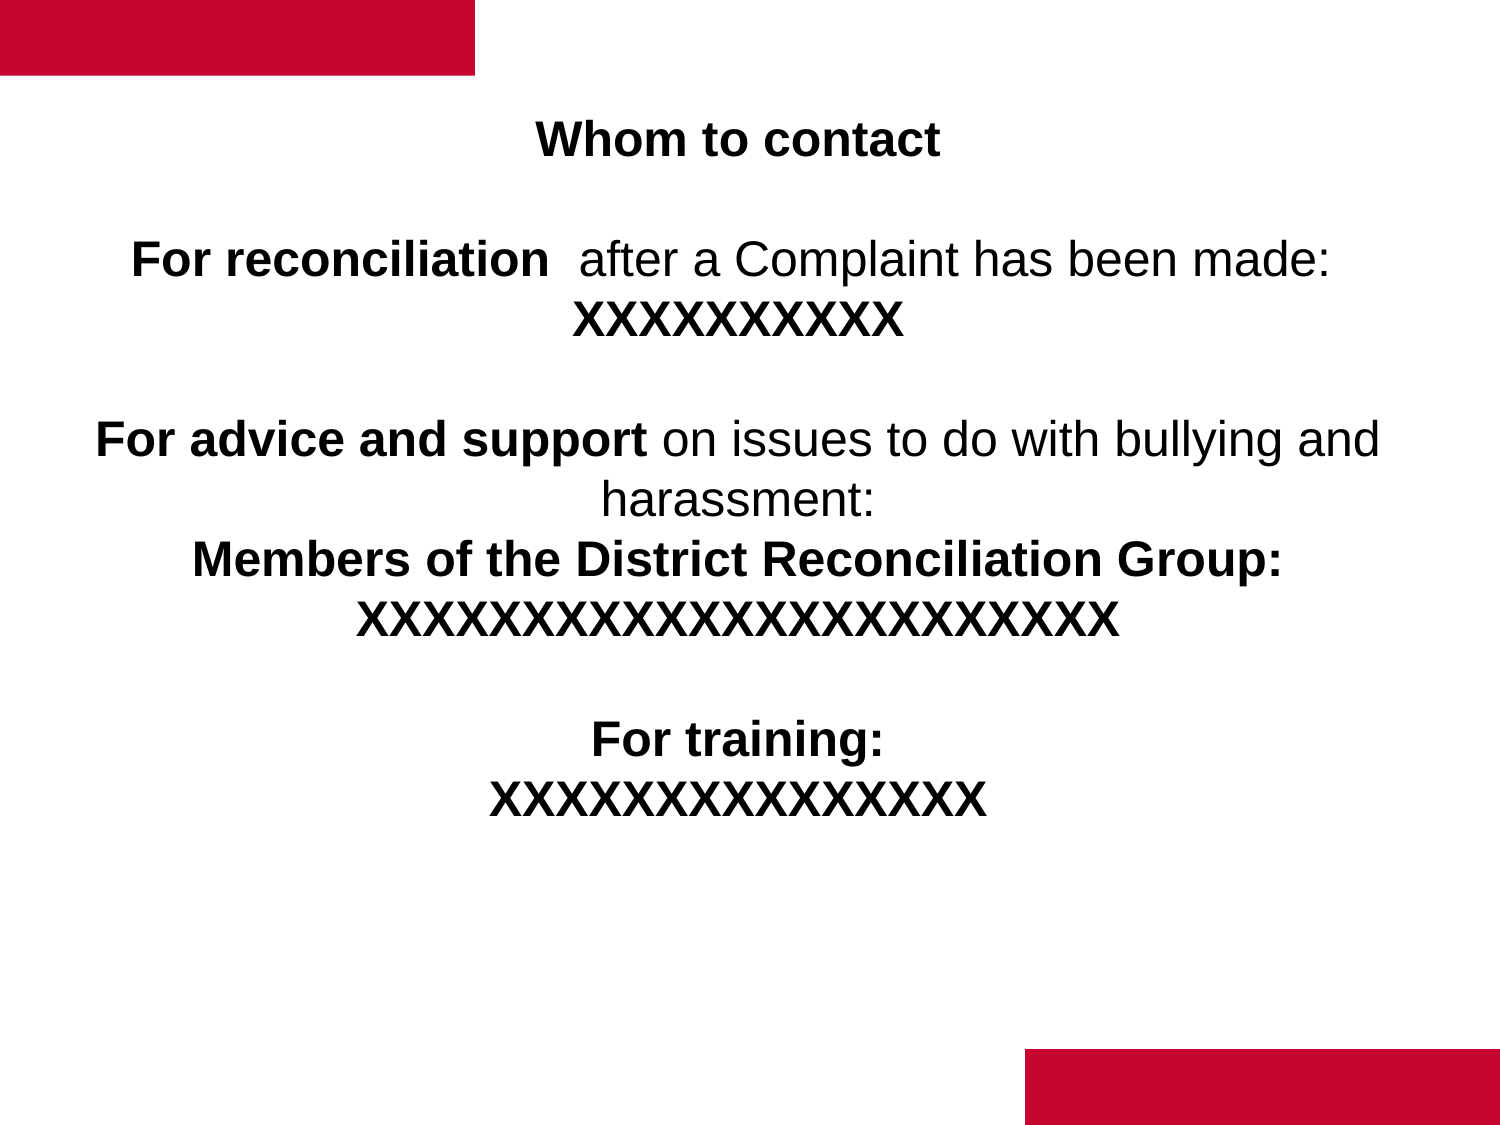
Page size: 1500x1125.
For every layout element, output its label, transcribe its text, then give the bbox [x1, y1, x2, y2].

text_box Whom to contact For reconciliation after a Complaint has been made: XXXXXXXXXX For advice and support on issues to do with bullying and harassment: Members of the District Reconciliation Group: XXXXXXXXXXXXXXXXXXXXXXX For training: XXXXXXXXXXXXXXX [29, 99, 1447, 894]
